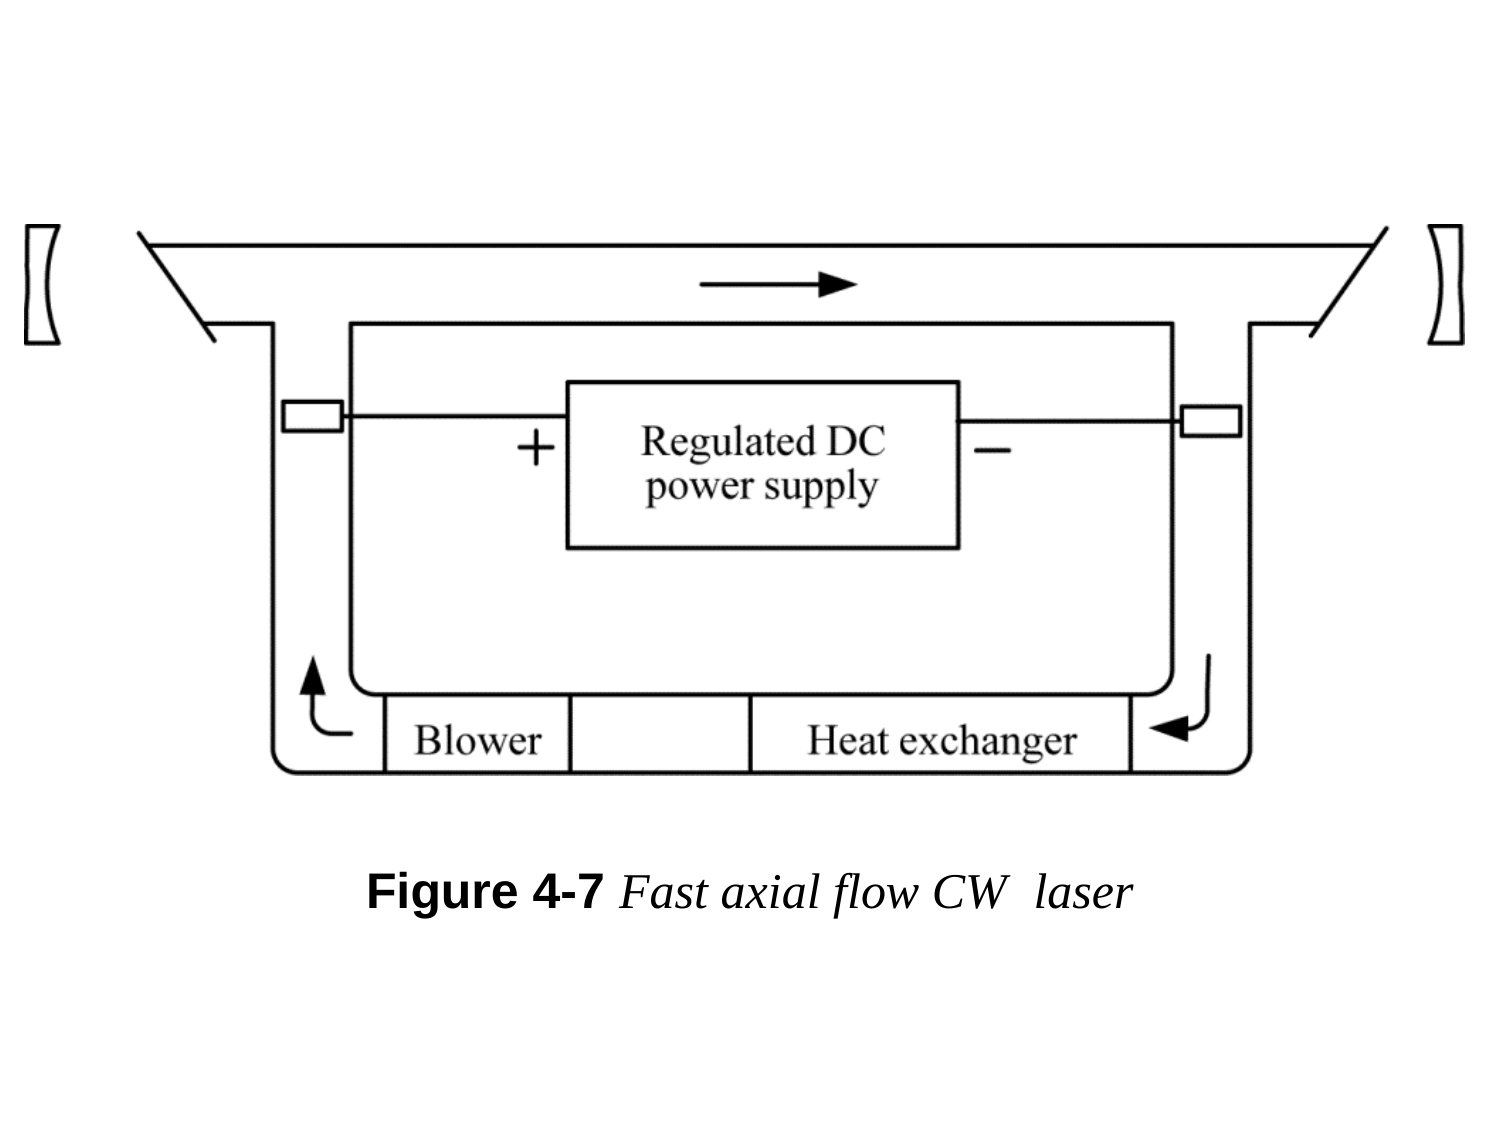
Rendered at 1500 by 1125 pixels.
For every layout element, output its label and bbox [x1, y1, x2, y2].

list [24, 224, 1466, 776]
